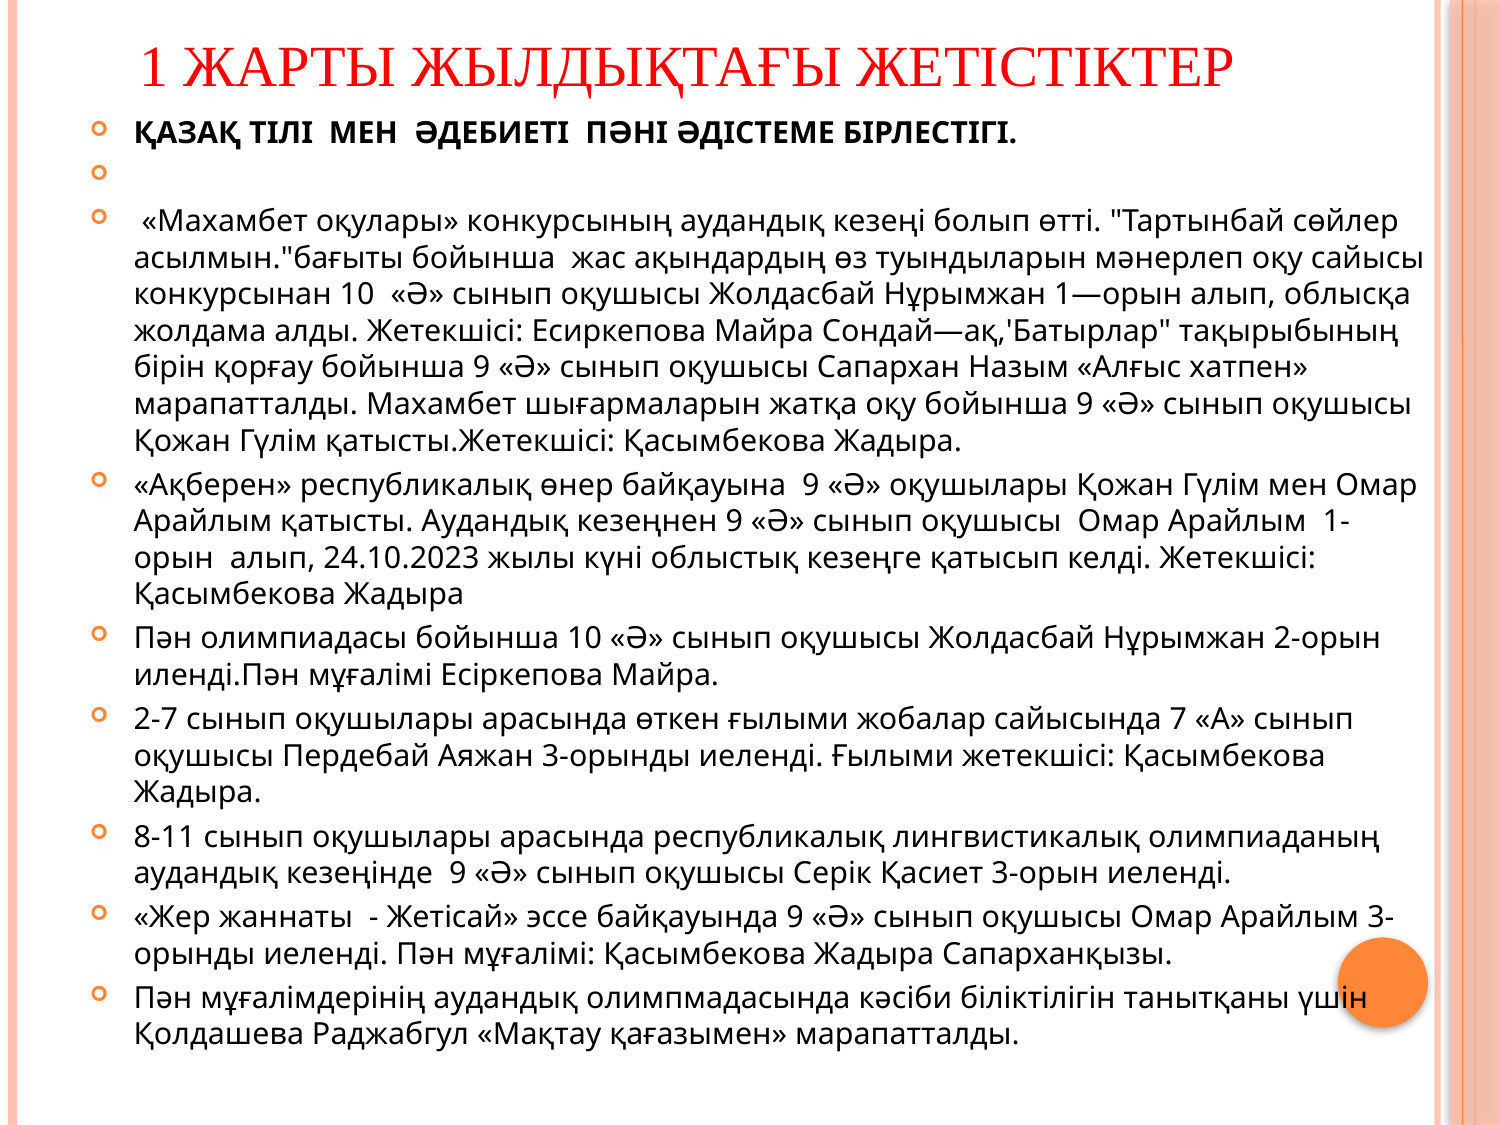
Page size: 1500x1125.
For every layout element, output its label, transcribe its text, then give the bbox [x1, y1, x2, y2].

title 1 жарты жылдықтағы жетістіктер [75, 45, 1300, 105]
list ҚАЗАҚ ТІЛІ МЕН ӘДЕБИЕТІ ПӘНІ ӘДІСТЕМЕ БІРЛЕСТІГІ. «Махамбет оқулары» конкурсының аудандық кезеңі болып өтті. "Тартынбай сөйлер асылмын."бағыты бойынша жас ақындардың өз туындыларын мәнерлеп оқу сайысы конкурсынан 10 «Ә» сынып оқушысы Жолдасбай Нұрымжан 1—орын алып, облысқа жолдама алды. Жетекшісі: Есиркепова Майра Сондай—ақ,'Батырлар" тақырыбының бірін қорғау бойынша 9 «Ә» сынып оқушысы Сапархан Назым «Алғыс хатпен» марапатталды. Махамбет шығармаларын жатқа оқу бойынша 9 «Ә» сынып оқушысы Қожан Гүлім қатысты.Жетекшісі: Қасымбекова Жадыра. «Ақберен» республикалық өнер байқауына 9 «Ә» оқушылары Қожан Гүлім мен Омар Арайлым қатысты. Аудандық кезеңнен 9 «Ә» сынып оқушысы Омар Арайлым 1-орын алып, 24.10.2023 жылы күні облыстық кезеңге қатысып келді. Жетекшісі: Қасымбекова Жадыра Пән олимпиадасы бойынша 10 «Ә» сынып оқушысы Жолдасбай Нұрымжан 2-орын иленді.Пән мұғалімі Есіркепова Майра. 2-7 сынып оқушылары арасында өткен ғылыми жобалар сайысында 7 «А» сынып оқушысы Пердебай Аяжан 3-орынды иеленді. Ғылыми жетекшісі: Қасымбекова Жадыра. 8-11 сынып оқушылары арасында республикалық лингвистикалық олимпиаданың аудандық кезеңінде 9 «Ә» сынып оқушысы Серік Қасиет 3-орын иеленді. «Жер жаннаты - Жетісай» эссе байқауында 9 «Ә» сынып оқушысы Омар Арайлым 3-орынды иеленді. Пән мұғалімі: Қасымбекова Жадыра Сапарханқызы. Пән мұғалімдерінің аудандық олимпмадасында кәсіби біліктілігін танытқаны үшін Қолдашева Раджабгул «Мақтау қағазымен» марапатталды. [75, 105, 1442, 1062]
